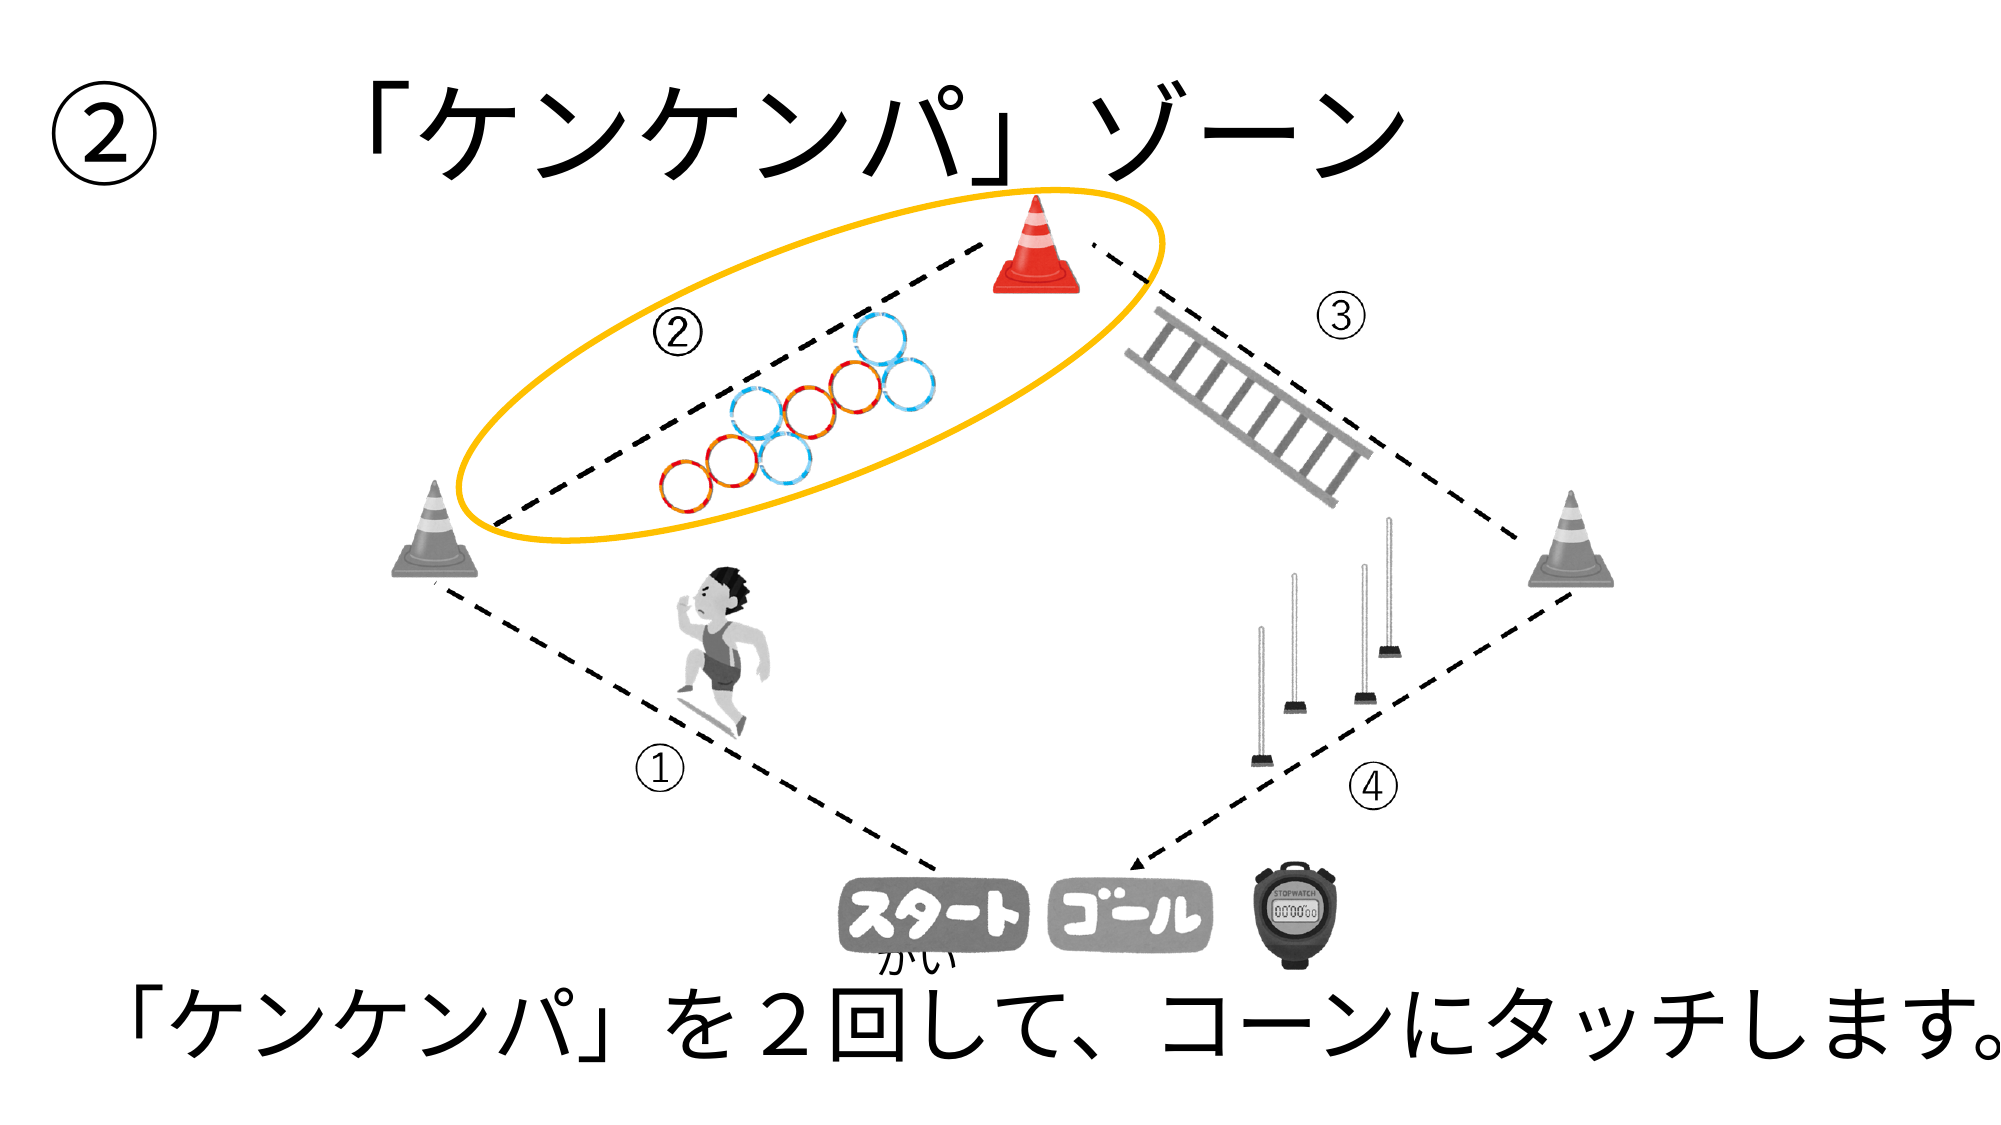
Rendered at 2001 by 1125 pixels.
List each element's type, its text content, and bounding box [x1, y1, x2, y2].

text_box かい 「ケンケンパ」を２回して、コーンにタッチします。 [67, 896, 2000, 1116]
text_box ② 「ケンケンパ」ゾーン [33, 3, 1638, 223]
picture [379, 188, 1626, 973]
